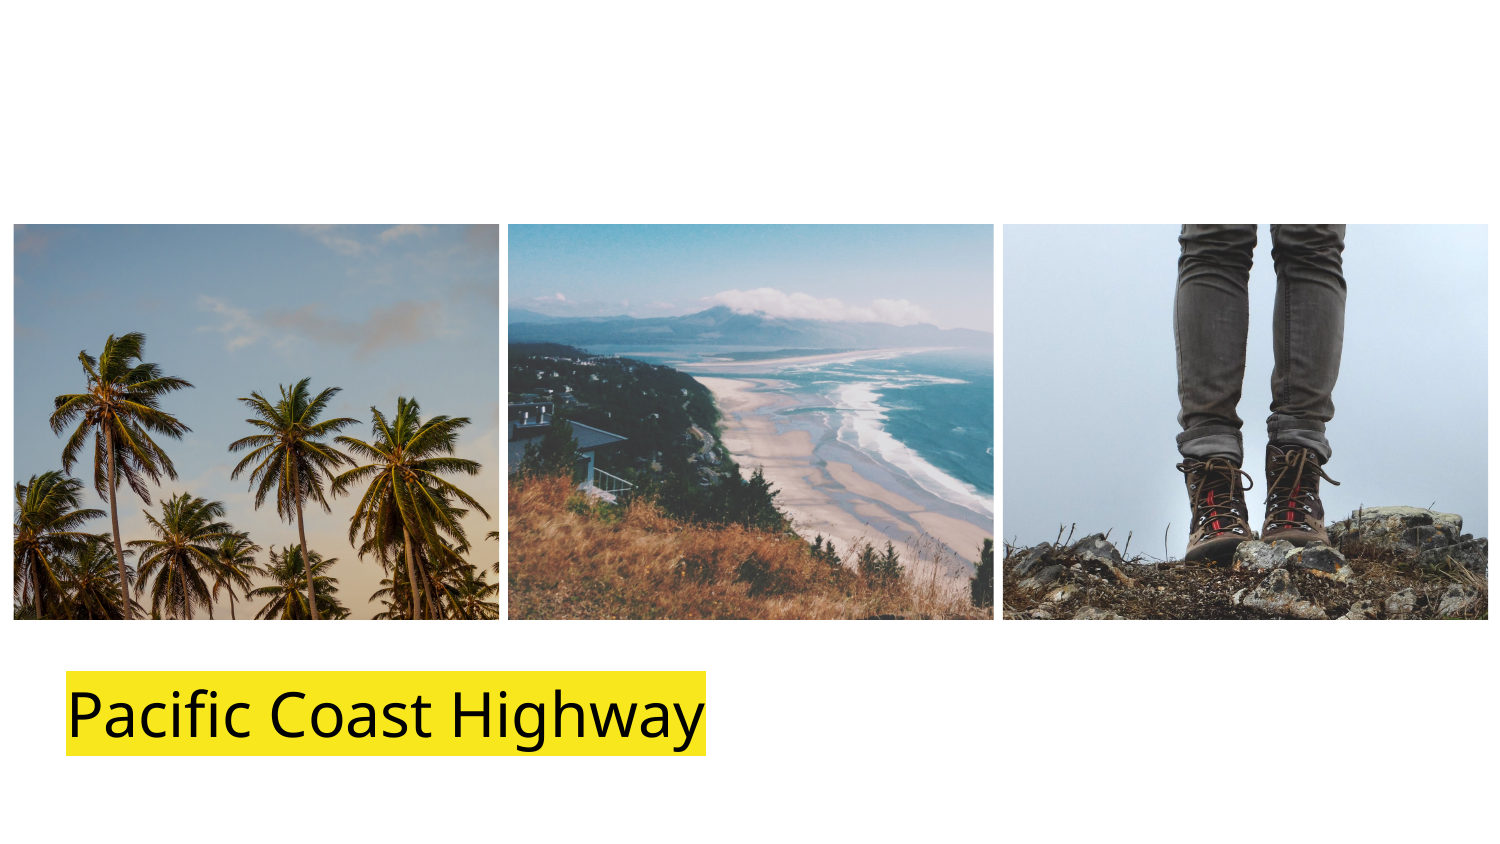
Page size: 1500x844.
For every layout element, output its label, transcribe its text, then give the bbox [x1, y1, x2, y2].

picture [13, 223, 500, 620]
picture [1002, 223, 1489, 620]
picture [507, 223, 994, 620]
title Pacific Coast Highway [51, 659, 1449, 754]
